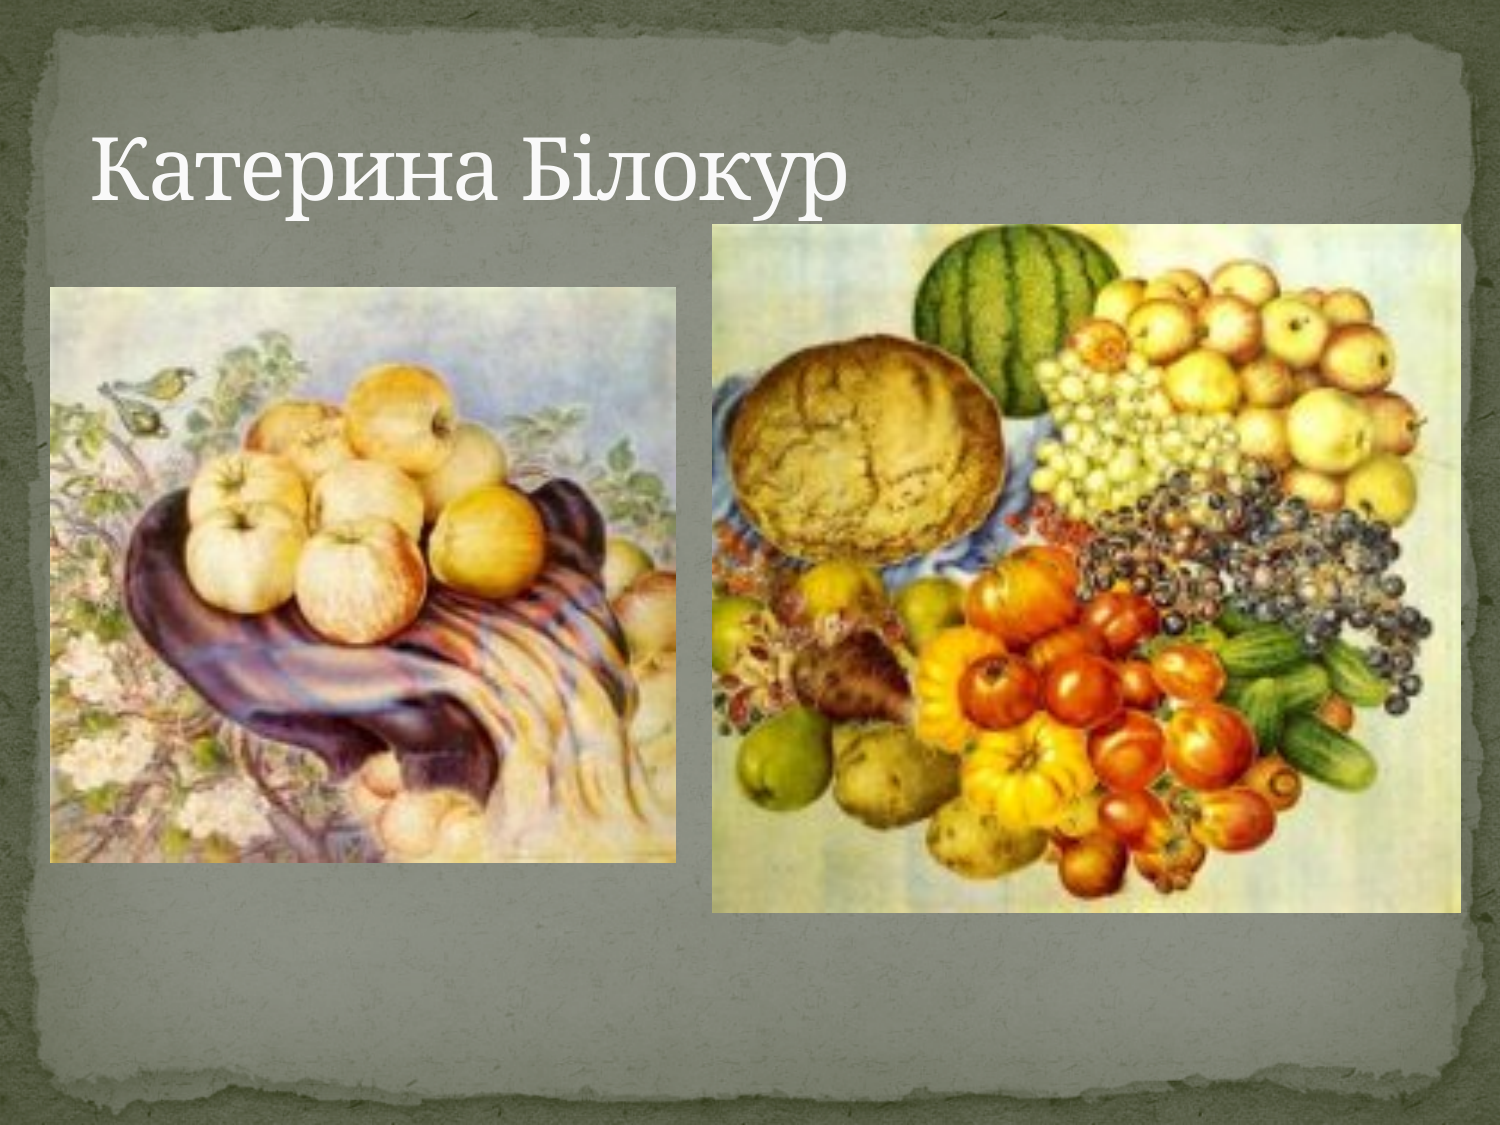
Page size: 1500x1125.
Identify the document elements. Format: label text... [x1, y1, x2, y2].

picture [50, 287, 676, 863]
title Катерина Білокур [74, 24, 1425, 225]
picture [712, 224, 1461, 913]
